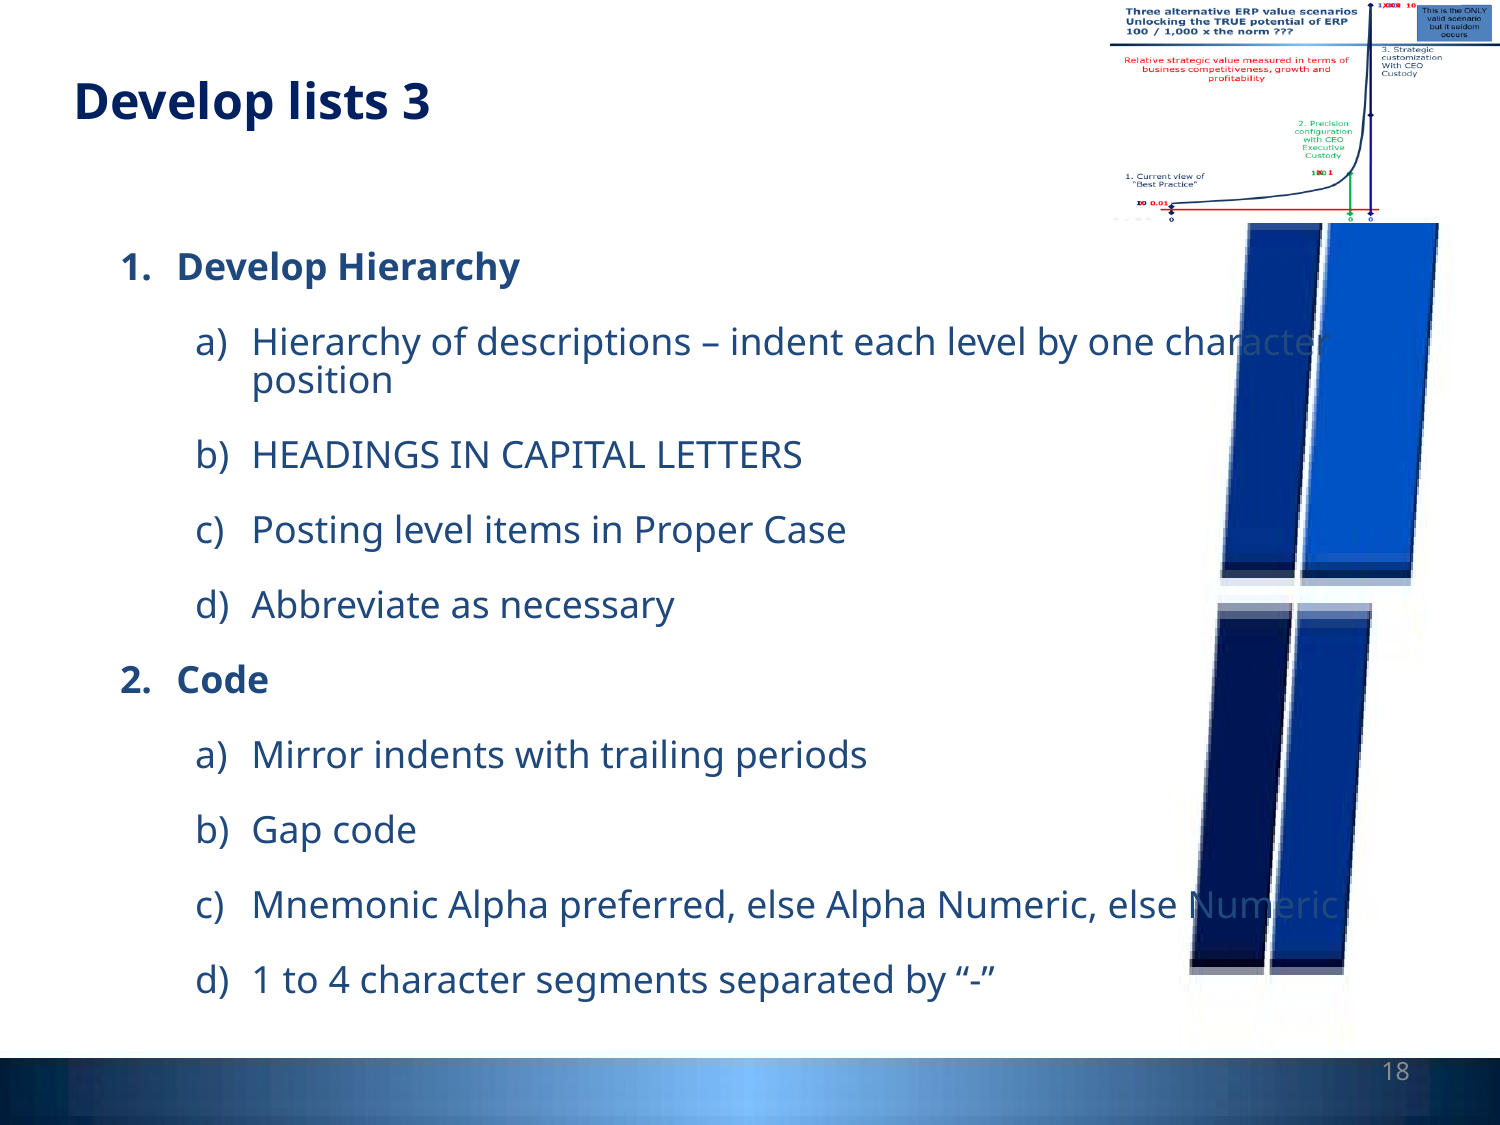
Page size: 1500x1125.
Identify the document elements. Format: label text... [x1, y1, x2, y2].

slide_number 18 [1074, 1042, 1425, 1103]
text_box Develop Hierarchy Hierarchy of descriptions – indent each level by one character position HEADINGS IN CAPITAL LETTERS Posting level items in Proper Case Abbreviate as necessary Code Mirror indents with trailing periods Gap code Mnemonic Alpha preferred, else Alpha Numeric, else Numeric 1 to 4 character segments separated by “-” [105, 243, 1442, 1009]
picture [0, 0, 1500, 1125]
text_box Develop lists 3 [58, 35, 1104, 164]
